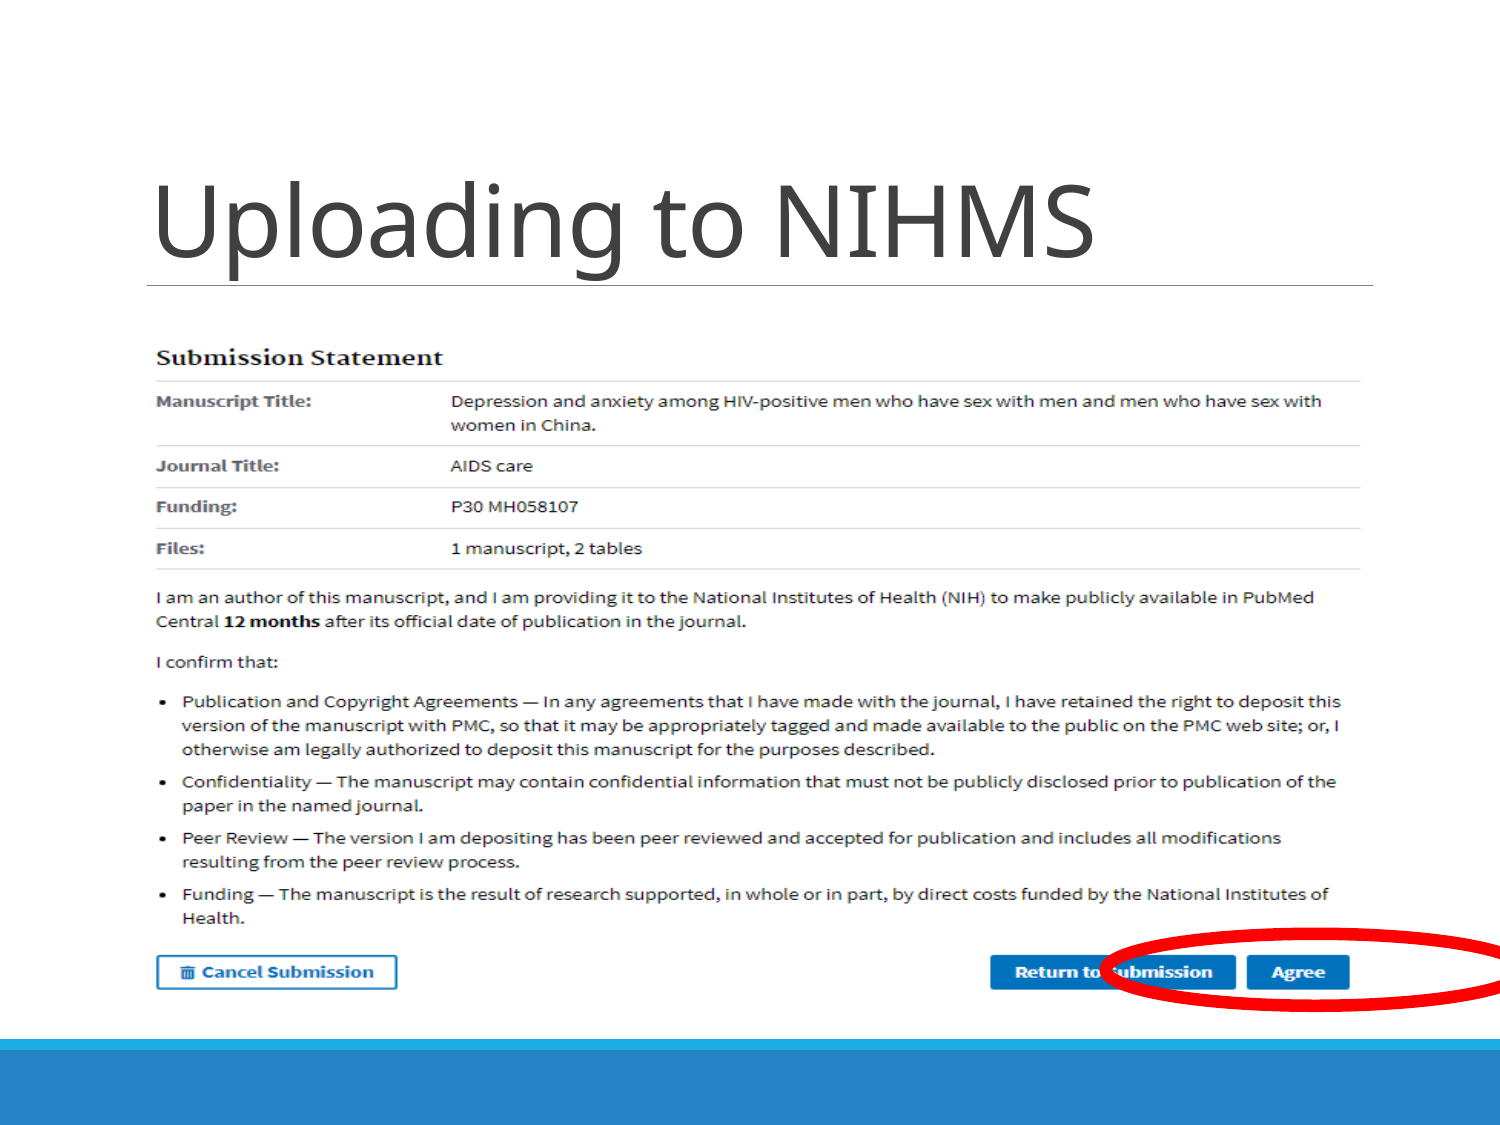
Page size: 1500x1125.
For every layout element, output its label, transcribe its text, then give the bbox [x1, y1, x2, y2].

text_box [1381, 934, 1500, 1006]
title Uploading to NIHMS [135, 47, 1373, 285]
picture [114, 309, 1373, 1007]
